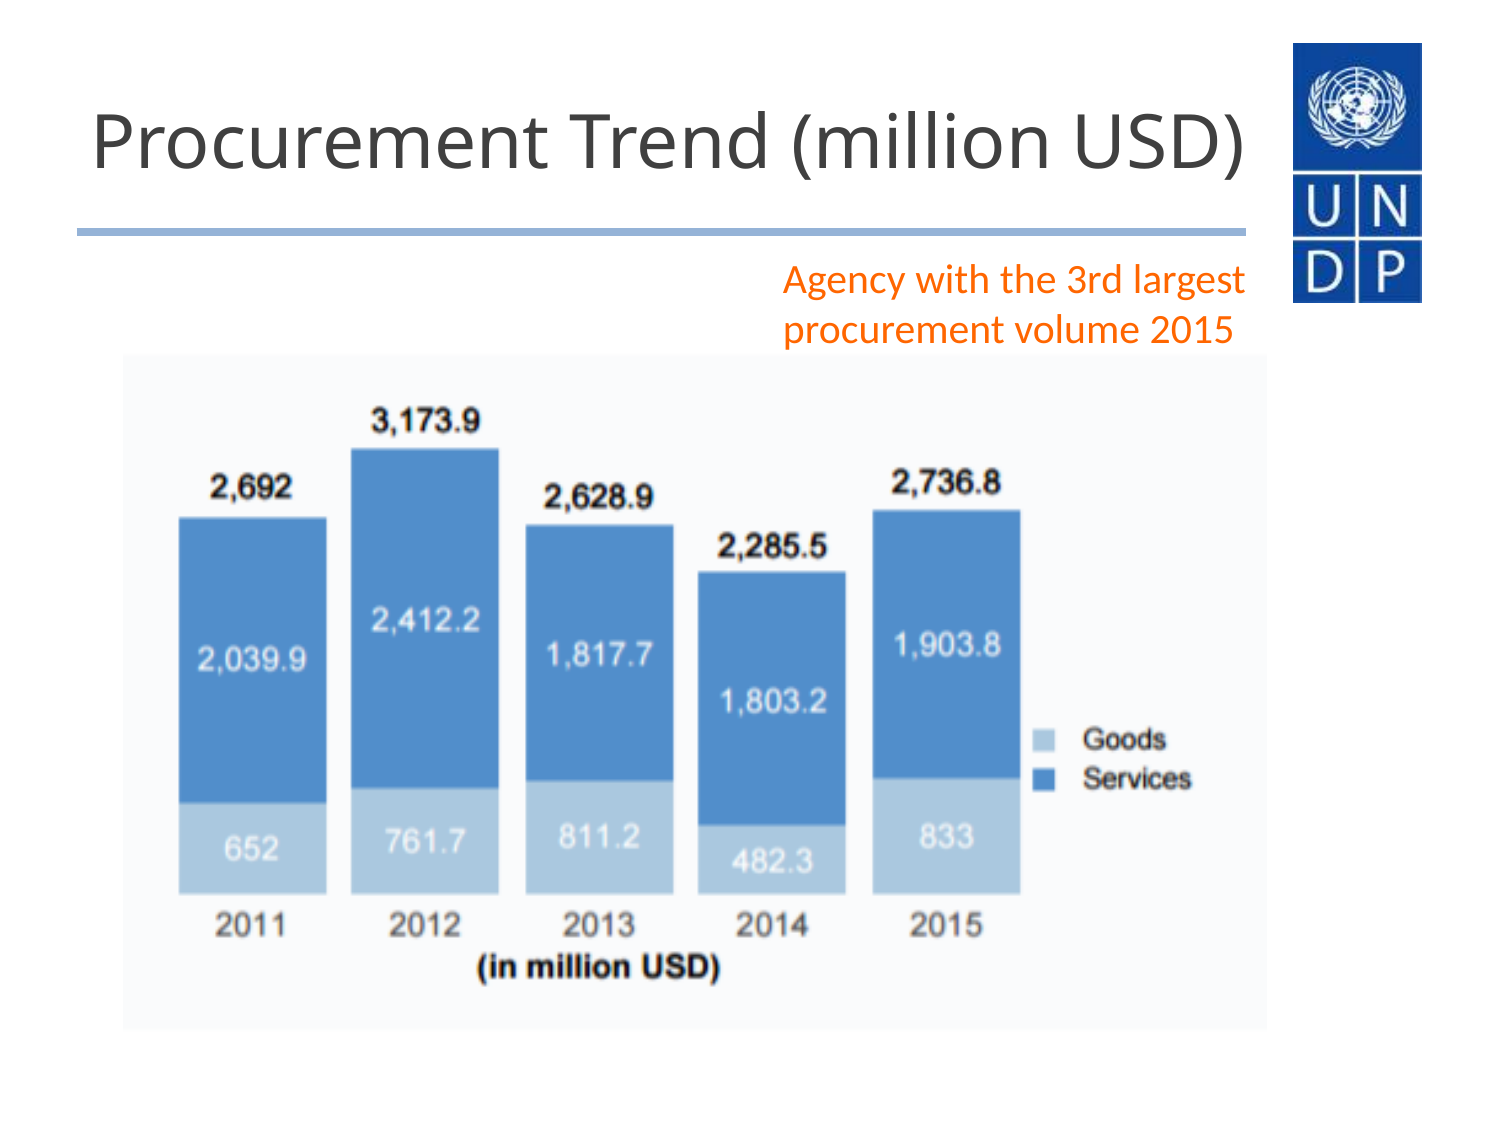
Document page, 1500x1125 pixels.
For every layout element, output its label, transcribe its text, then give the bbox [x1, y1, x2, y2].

picture [123, 337, 1268, 1101]
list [1293, 43, 1422, 304]
text_box Agency with the 3rd largest procurement volume 2015 [768, 244, 1262, 336]
title Procurement Trend (million USD) [75, 45, 1288, 233]
